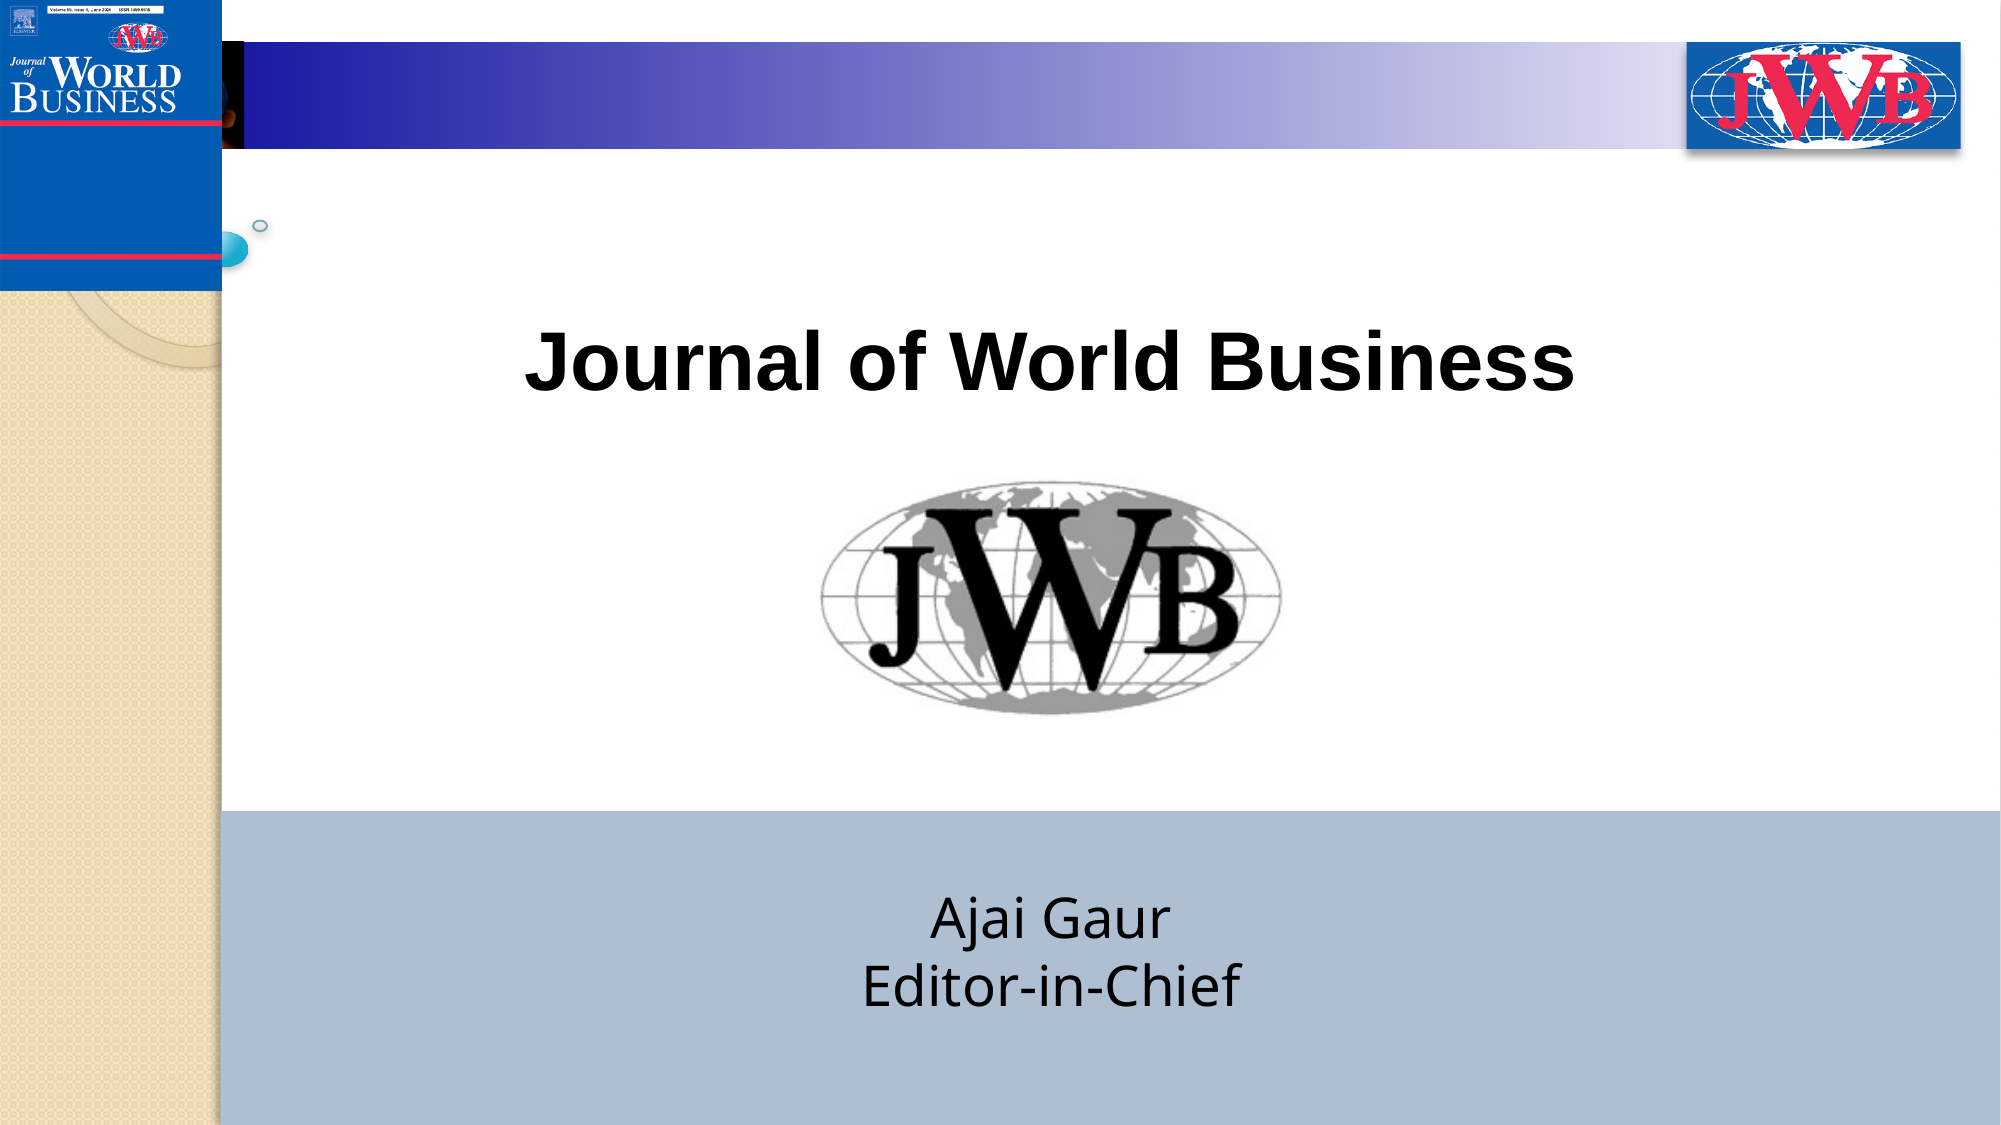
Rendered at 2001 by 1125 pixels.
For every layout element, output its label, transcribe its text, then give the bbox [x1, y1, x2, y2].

picture [0, 0, 245, 292]
picture [1686, 42, 1961, 149]
text_box Ajai Gaur Editor-in-Chief [306, 779, 1796, 1120]
text_box [220, 811, 2000, 1125]
picture [818, 477, 1284, 718]
text_box Journal of World Business [509, 299, 1593, 415]
